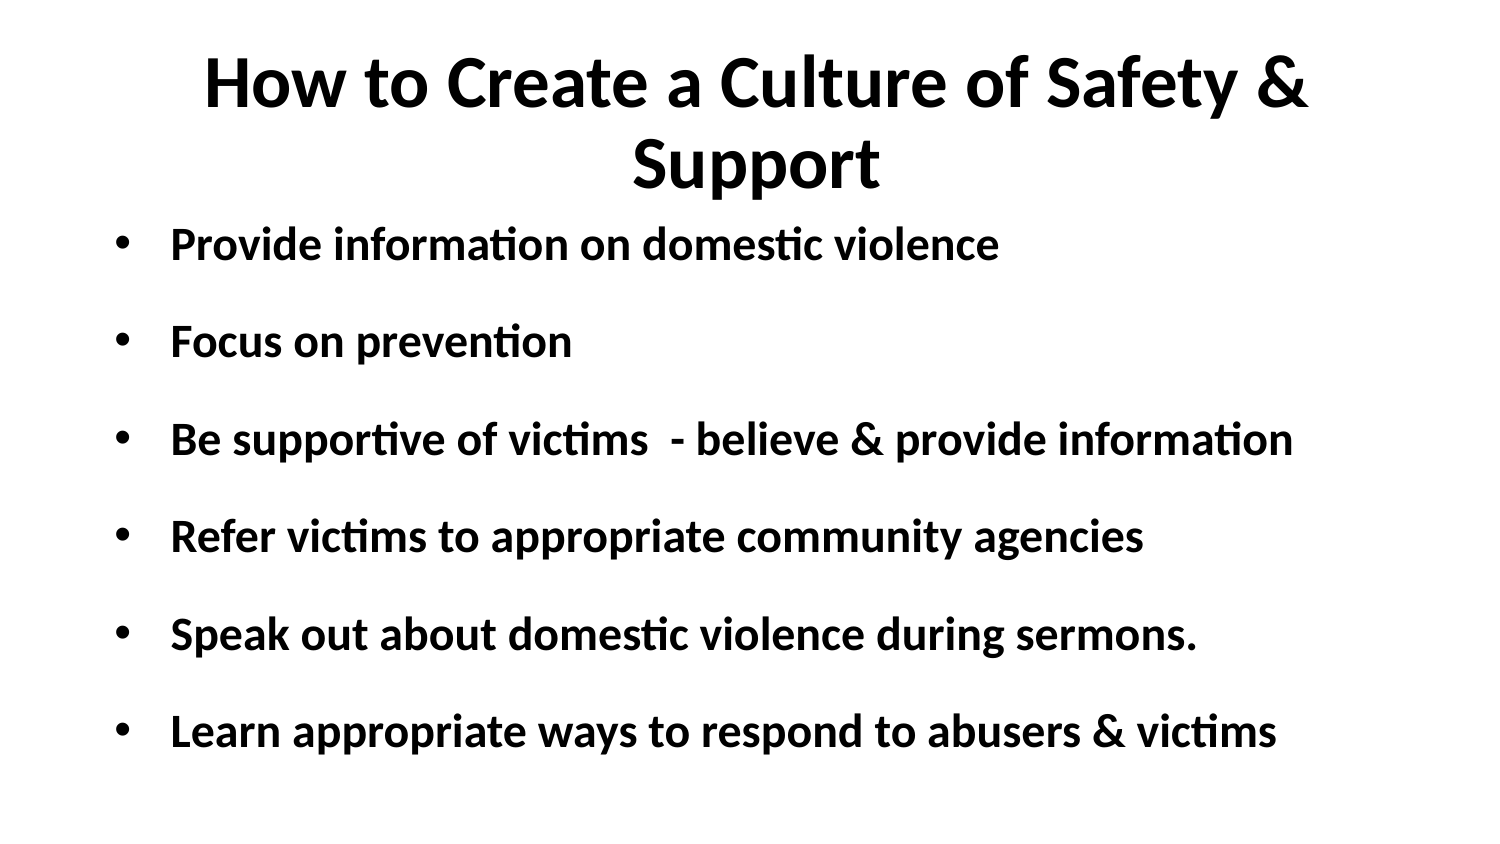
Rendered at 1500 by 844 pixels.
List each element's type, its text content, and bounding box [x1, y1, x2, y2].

list Provide information on domestic violence Focus on prevention Be supportive of victims - believe & provide information Refer victims to appropriate community agencies Speak out about domestic violence during sermons. Learn appropriate ways to respond to abusers & victims [103, 212, 1389, 821]
title How to Create a Culture of Safety & Support [103, 59, 1411, 189]
